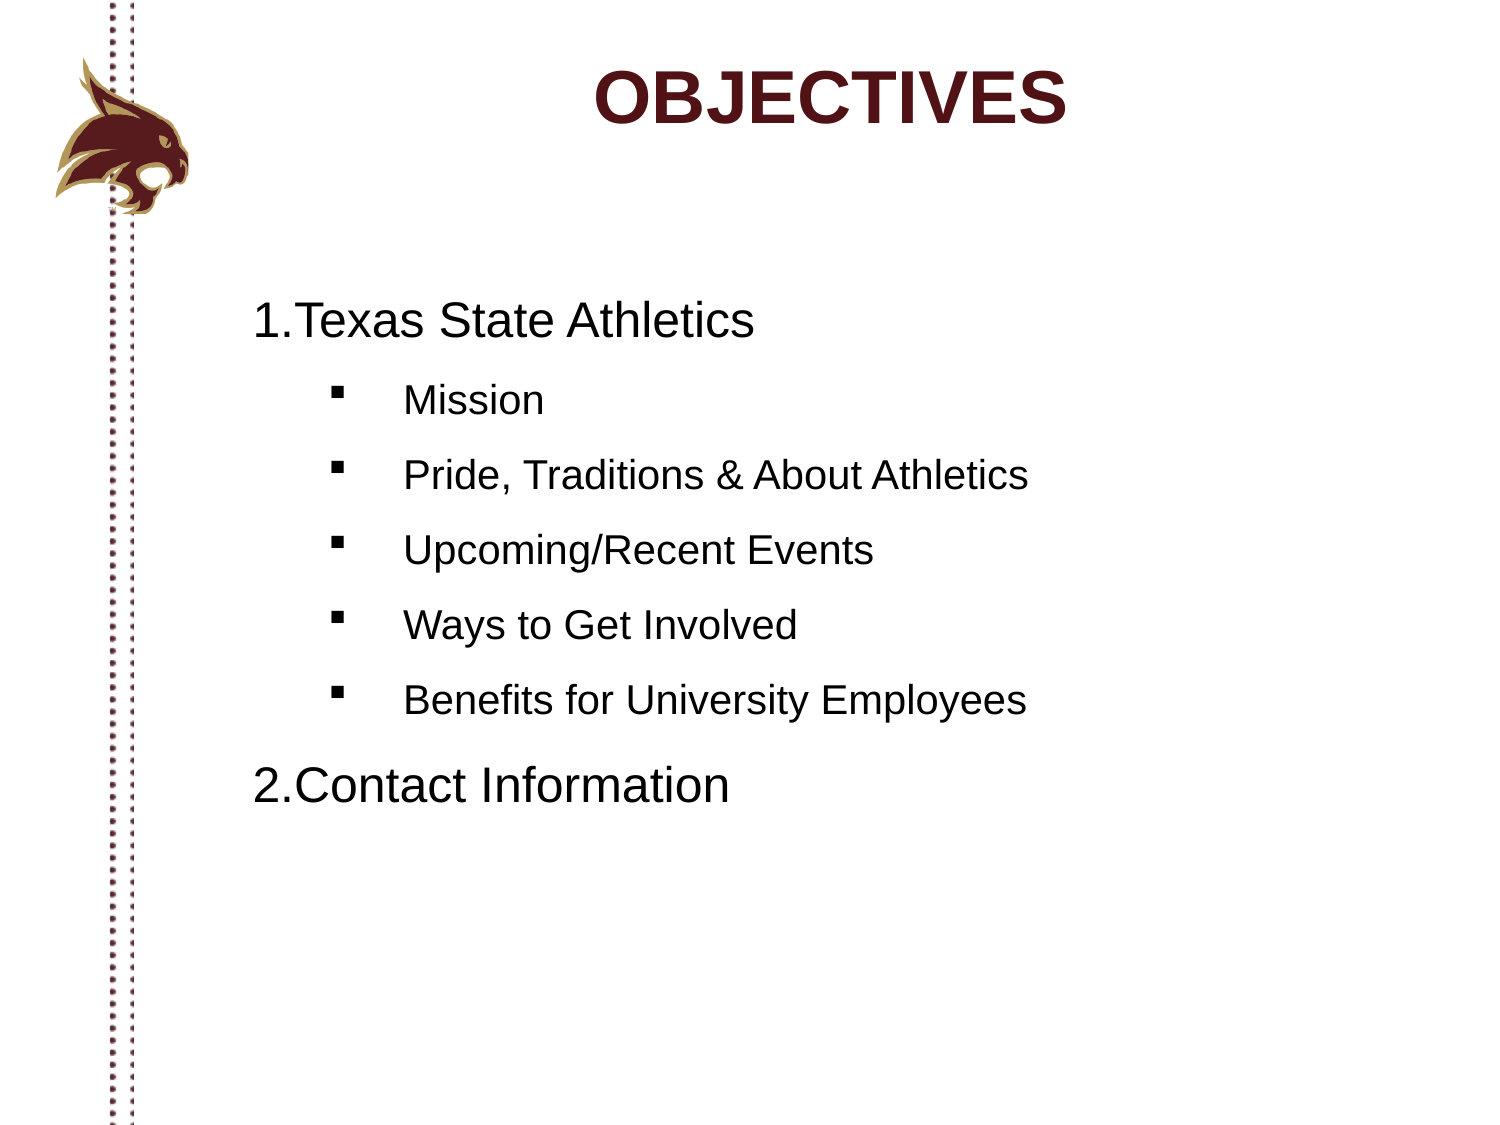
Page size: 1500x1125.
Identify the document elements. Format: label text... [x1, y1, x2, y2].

title OBJECTIVES [262, 0, 1400, 188]
list Texas State Athletics Mission Pride, Traditions & About Athletics Upcoming/Recent Events Ways to Get Involved Benefits for University Employees Contact Information [237, 249, 1425, 900]
